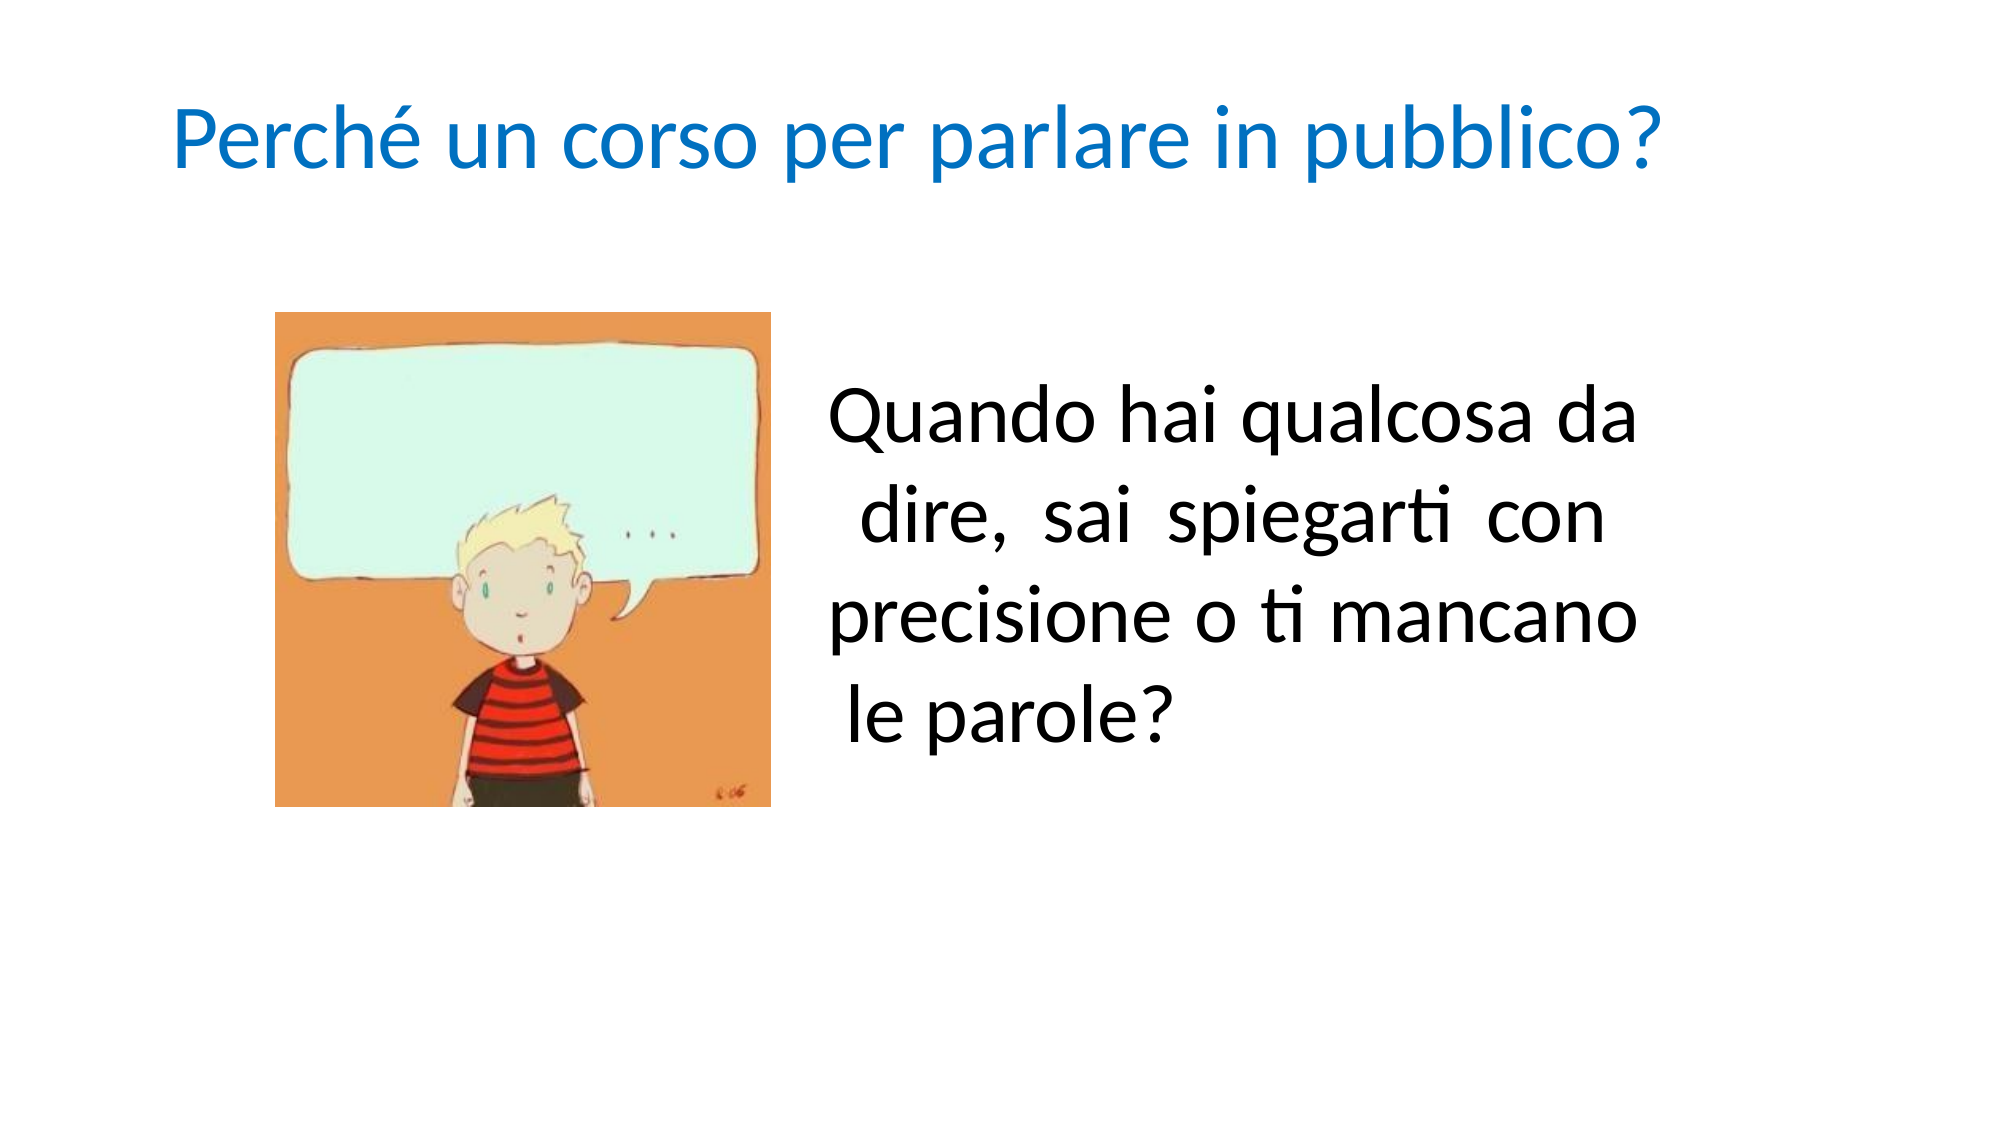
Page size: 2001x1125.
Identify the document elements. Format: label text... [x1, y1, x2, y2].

text_box Quando hai qualcosa da dire, sai spiegarti con precisione o ti mancano le parole? [824, 357, 1640, 760]
text_box Perché un corso per parlare in pubblico? [169, 75, 1750, 187]
picture [274, 312, 771, 808]
